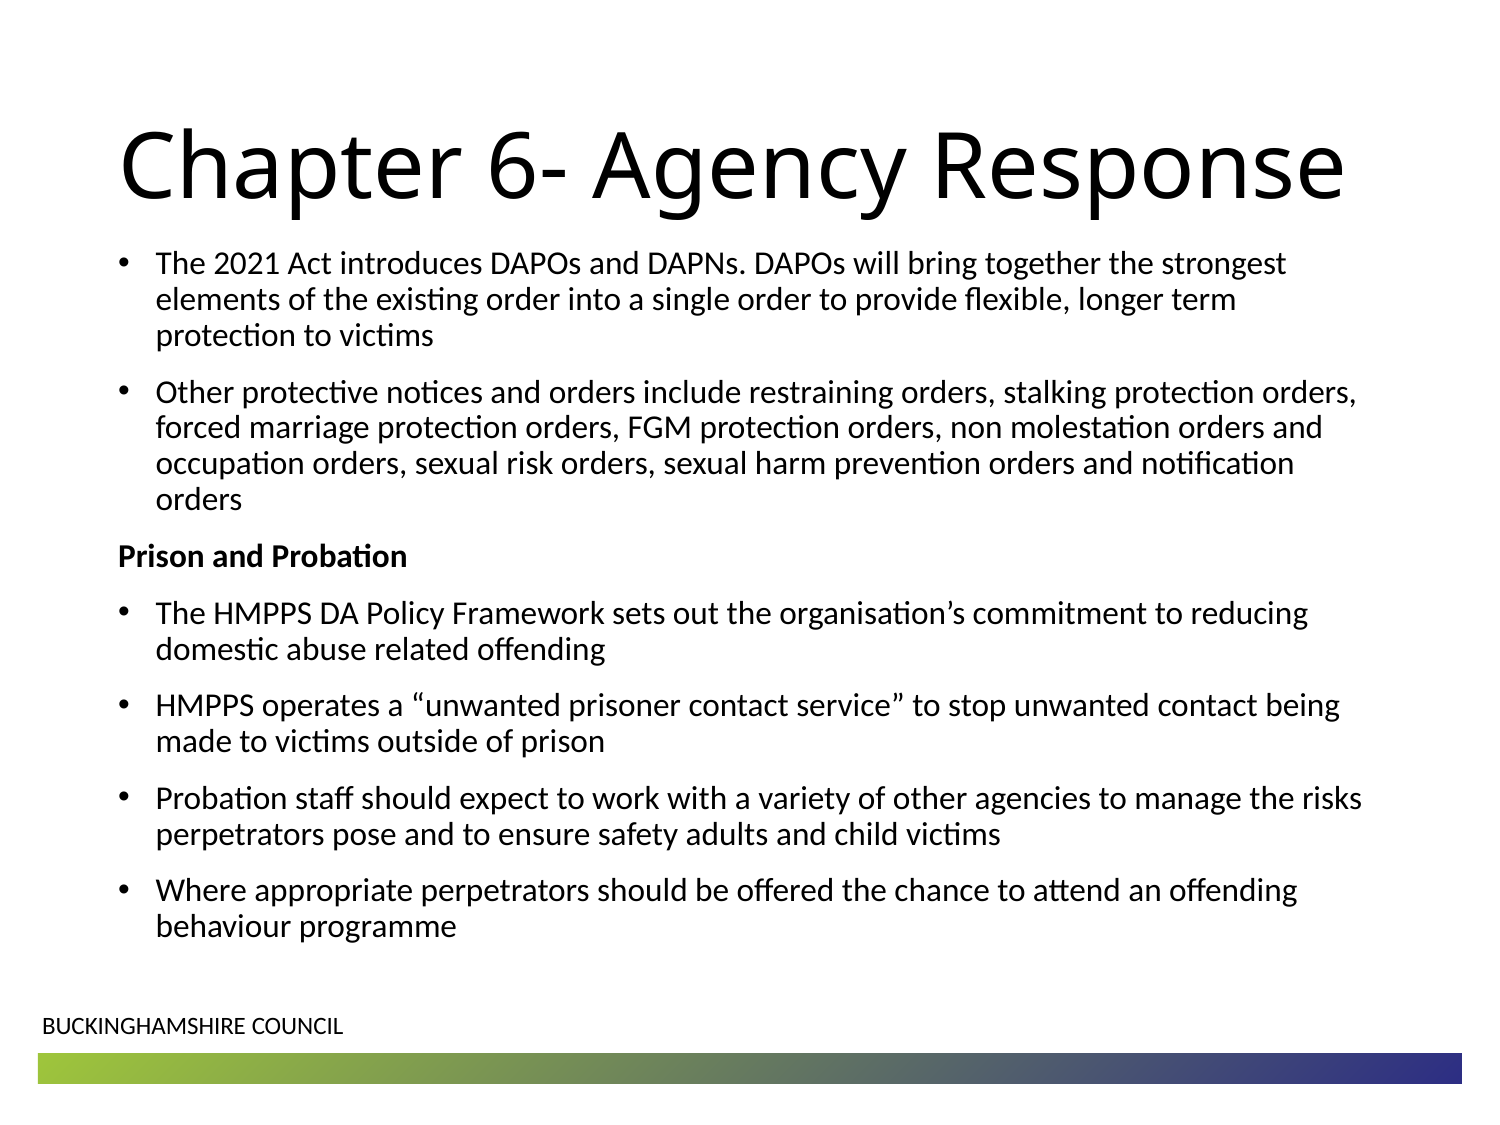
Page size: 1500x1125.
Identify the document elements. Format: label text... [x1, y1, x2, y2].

title Chapter 6- Agency Response [103, 59, 1397, 238]
list The 2021 Act introduces DAPOs and DAPNs. DAPOs will bring together the strongest elements of the existing order into a single order to provide flexible, longer term protection to victims Other protective notices and orders include restraining orders, stalking protection orders, forced marriage protection orders, FGM protection orders, non molestation orders and occupation orders, sexual risk orders, sexual harm prevention orders and notification orders Prison and Probation The HMPPS DA Policy Framework sets out the organisation’s commitment to reducing domestic abuse related offending HMPPS operates a “unwanted prisoner contact service” to stop unwanted contact being made to victims outside of prison Probation staff should expect to work with a variety of other agencies to manage the risks perpetrators pose and to ensure safety adults and child victims Where appropriate perpetrators should be offered the chance to attend an offending behaviour programme [103, 238, 1397, 953]
